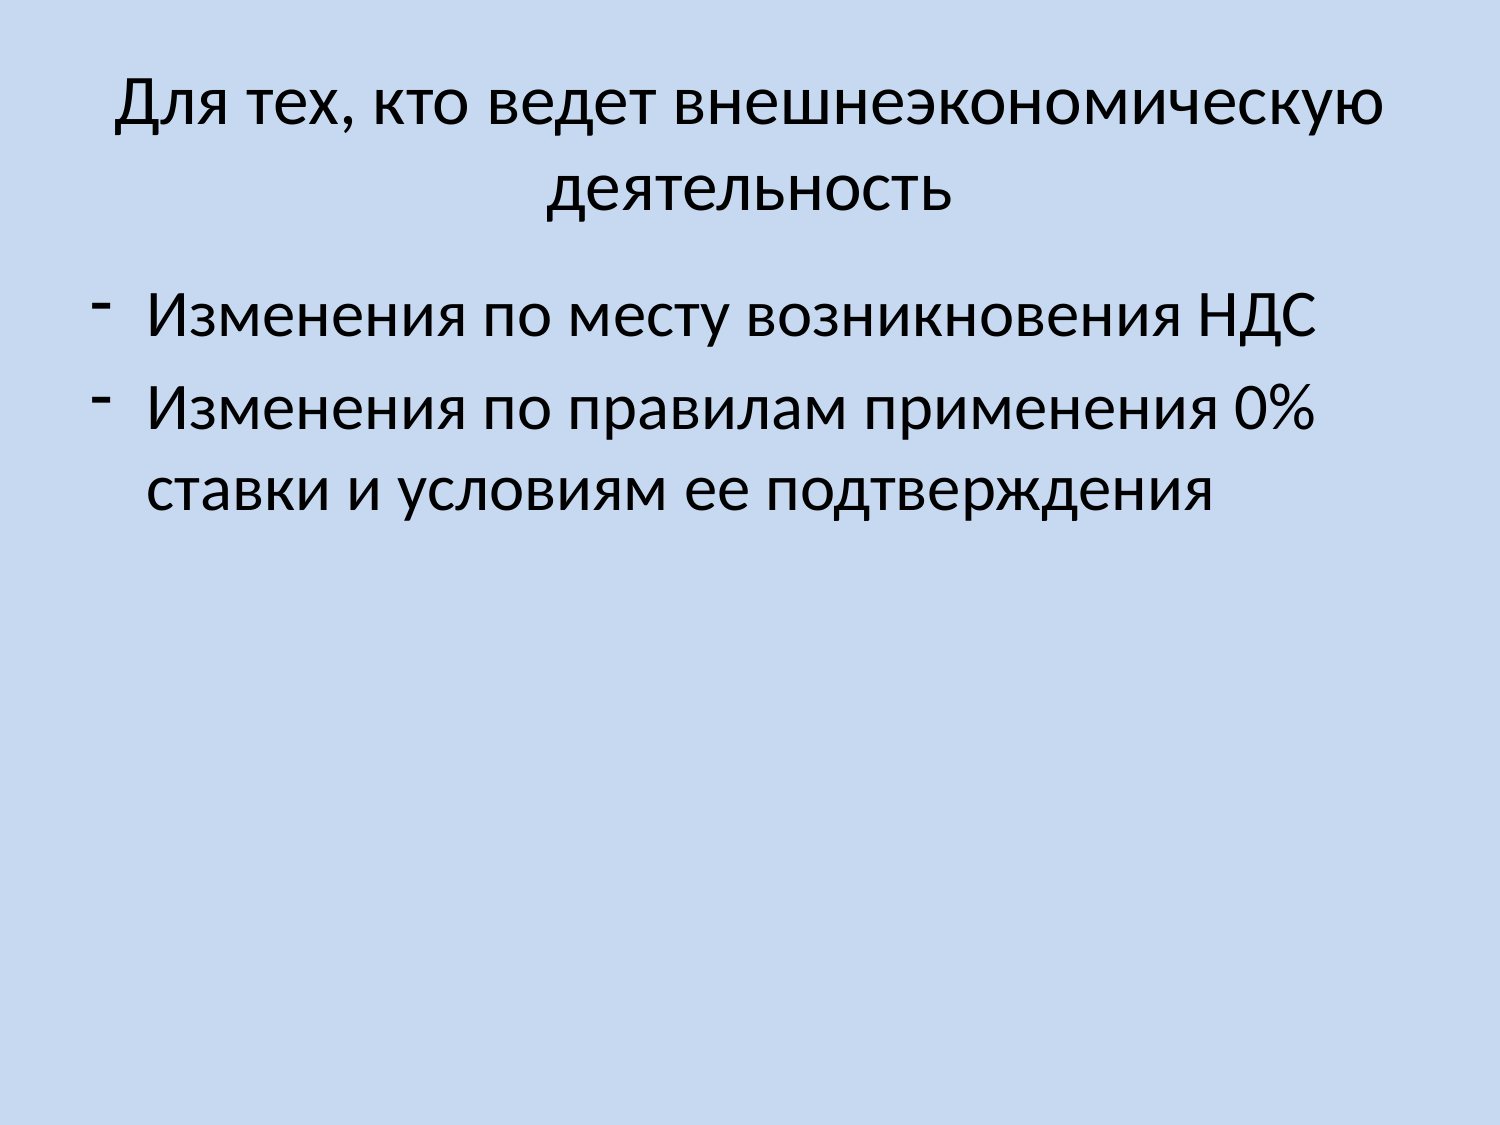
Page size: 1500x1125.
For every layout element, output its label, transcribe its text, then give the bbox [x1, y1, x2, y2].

list Изменения по месту возникновения НДС Изменения по правилам применения 0% ставки и условиям ее подтверждения [75, 262, 1425, 1005]
title Для тех, кто ведет внешнеэкономическую деятельность [29, 45, 1471, 233]
